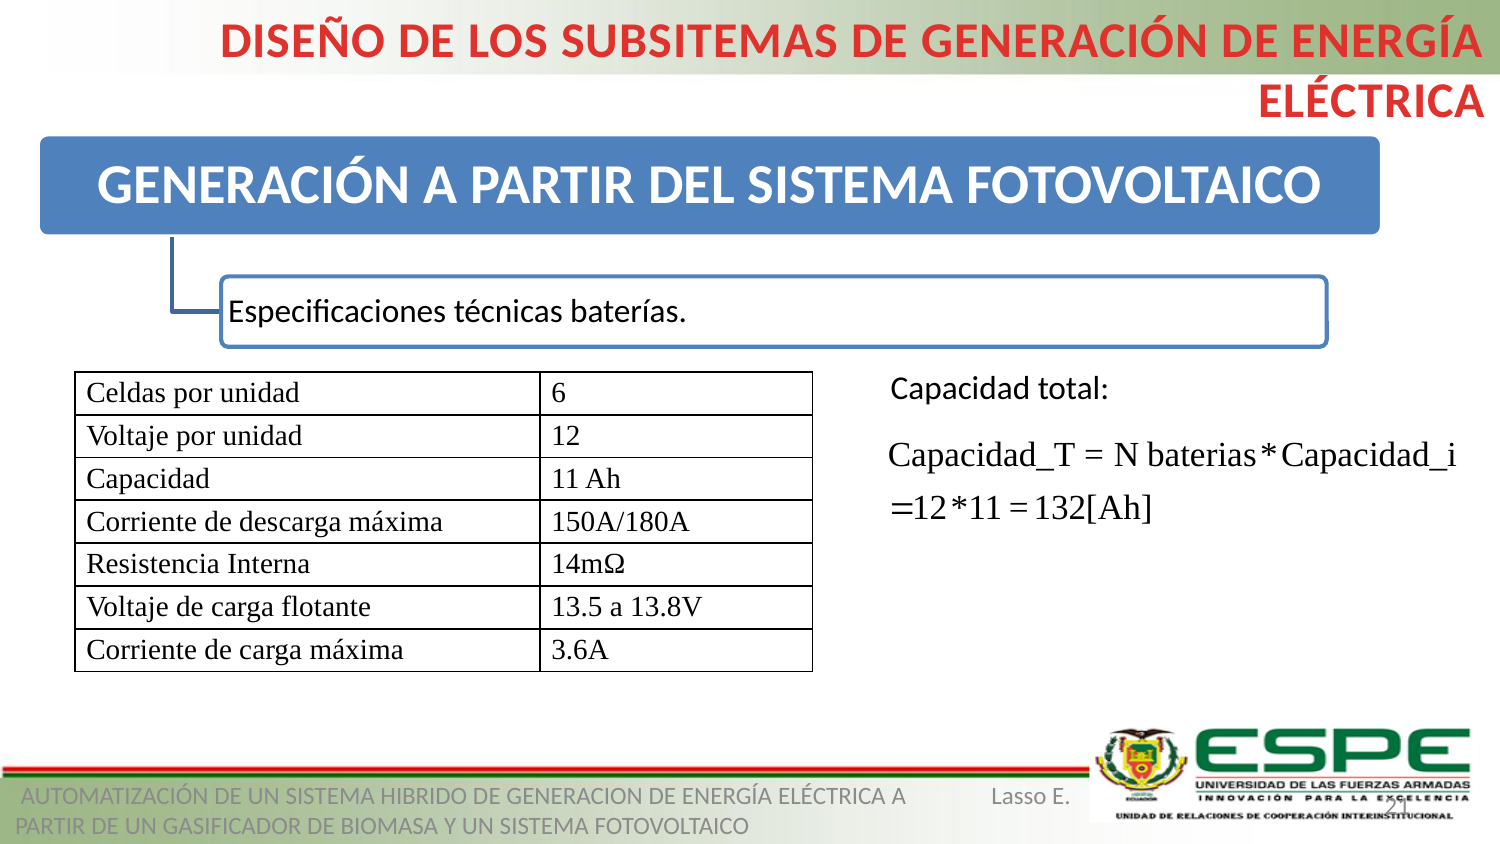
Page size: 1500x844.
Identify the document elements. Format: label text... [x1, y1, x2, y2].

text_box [882, 434, 1463, 535]
footer Lasso E. [950, 771, 1113, 817]
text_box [37, 93, 1413, 723]
picture [0, 135, 1500, 844]
slide_number 21 [1074, 782, 1425, 827]
slide_number AUTOMATIZACIÓN DE UN SISTEMA HIBRIDO DE GENERACION DE ENERGÍA ELÉCTRICA A PARTIR DE UN GASIFICADOR DE BIOMASA Y UN SISTEMA FOTOVOLTAICO [0, 771, 938, 817]
text_box DISEÑO DE LOS SUBSITEMAS DE GENERACIÓN DE ENERGÍA ELÉCTRICA [0, 0, 1500, 135]
